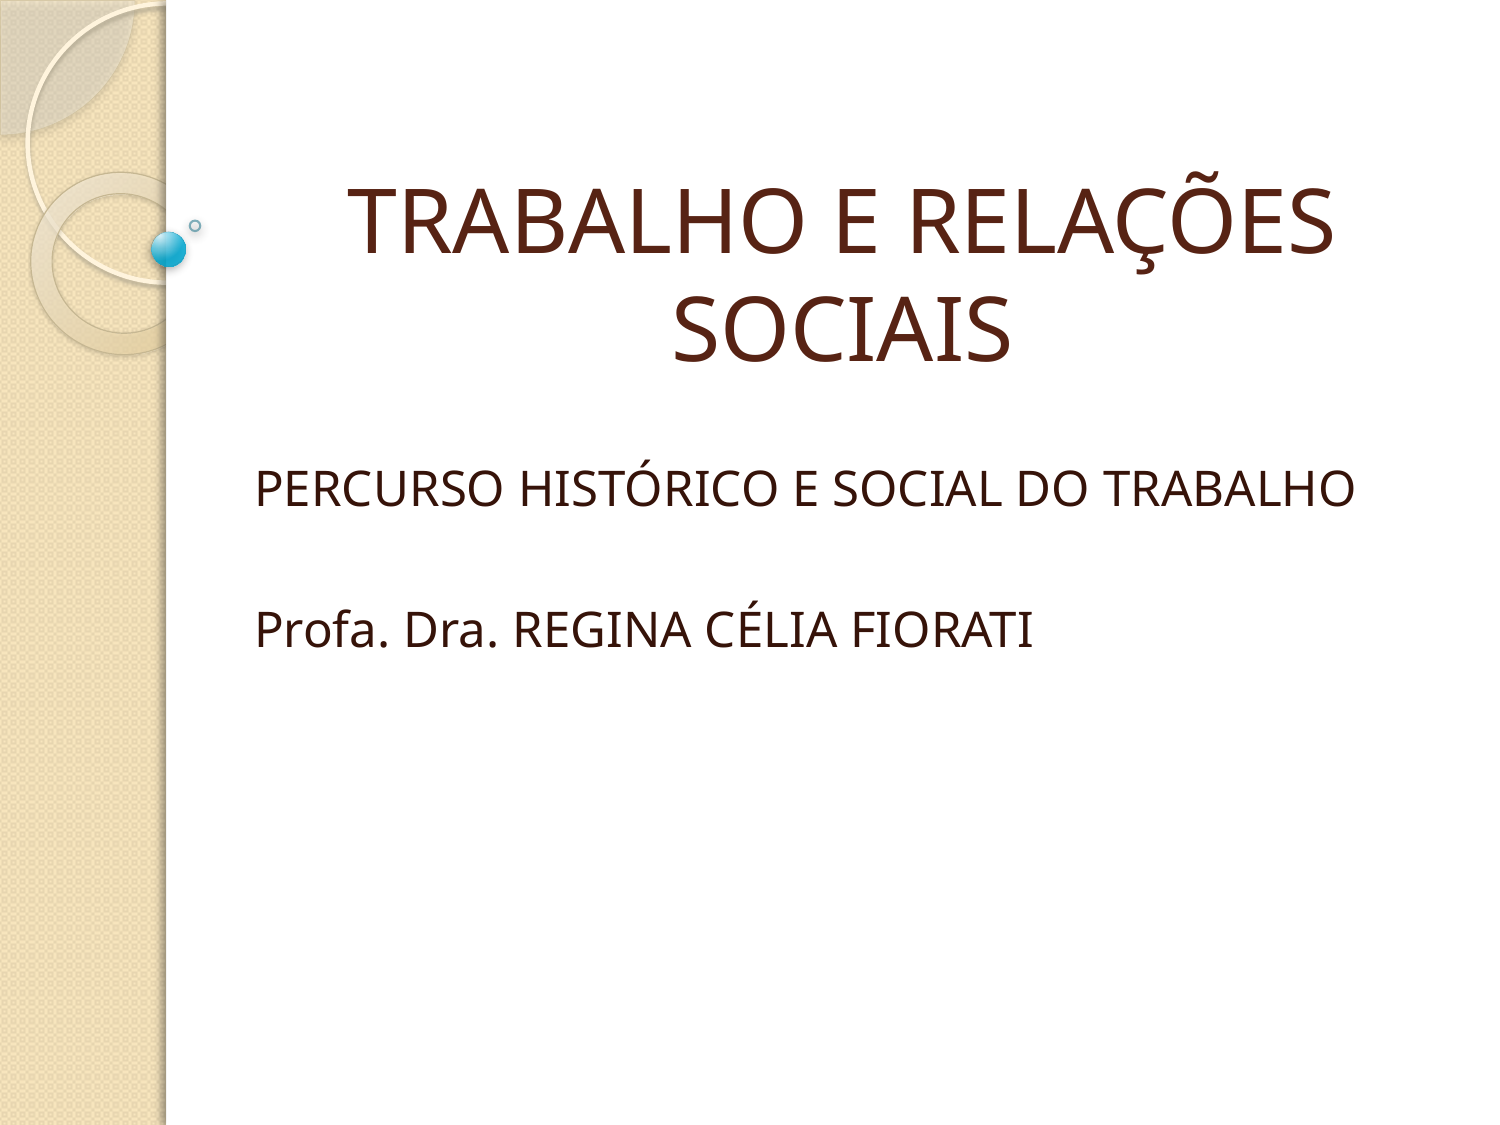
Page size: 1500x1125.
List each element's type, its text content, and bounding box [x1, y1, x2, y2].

subtitle PERCURSO HISTÓRICO E SOCIAL DO TRABALHO Profa. Dra. REGINA CÉLIA FIORATI [234, 457, 1450, 704]
title TRABALHO E RELAÇÕES SOCIAIS [234, 59, 1450, 387]
